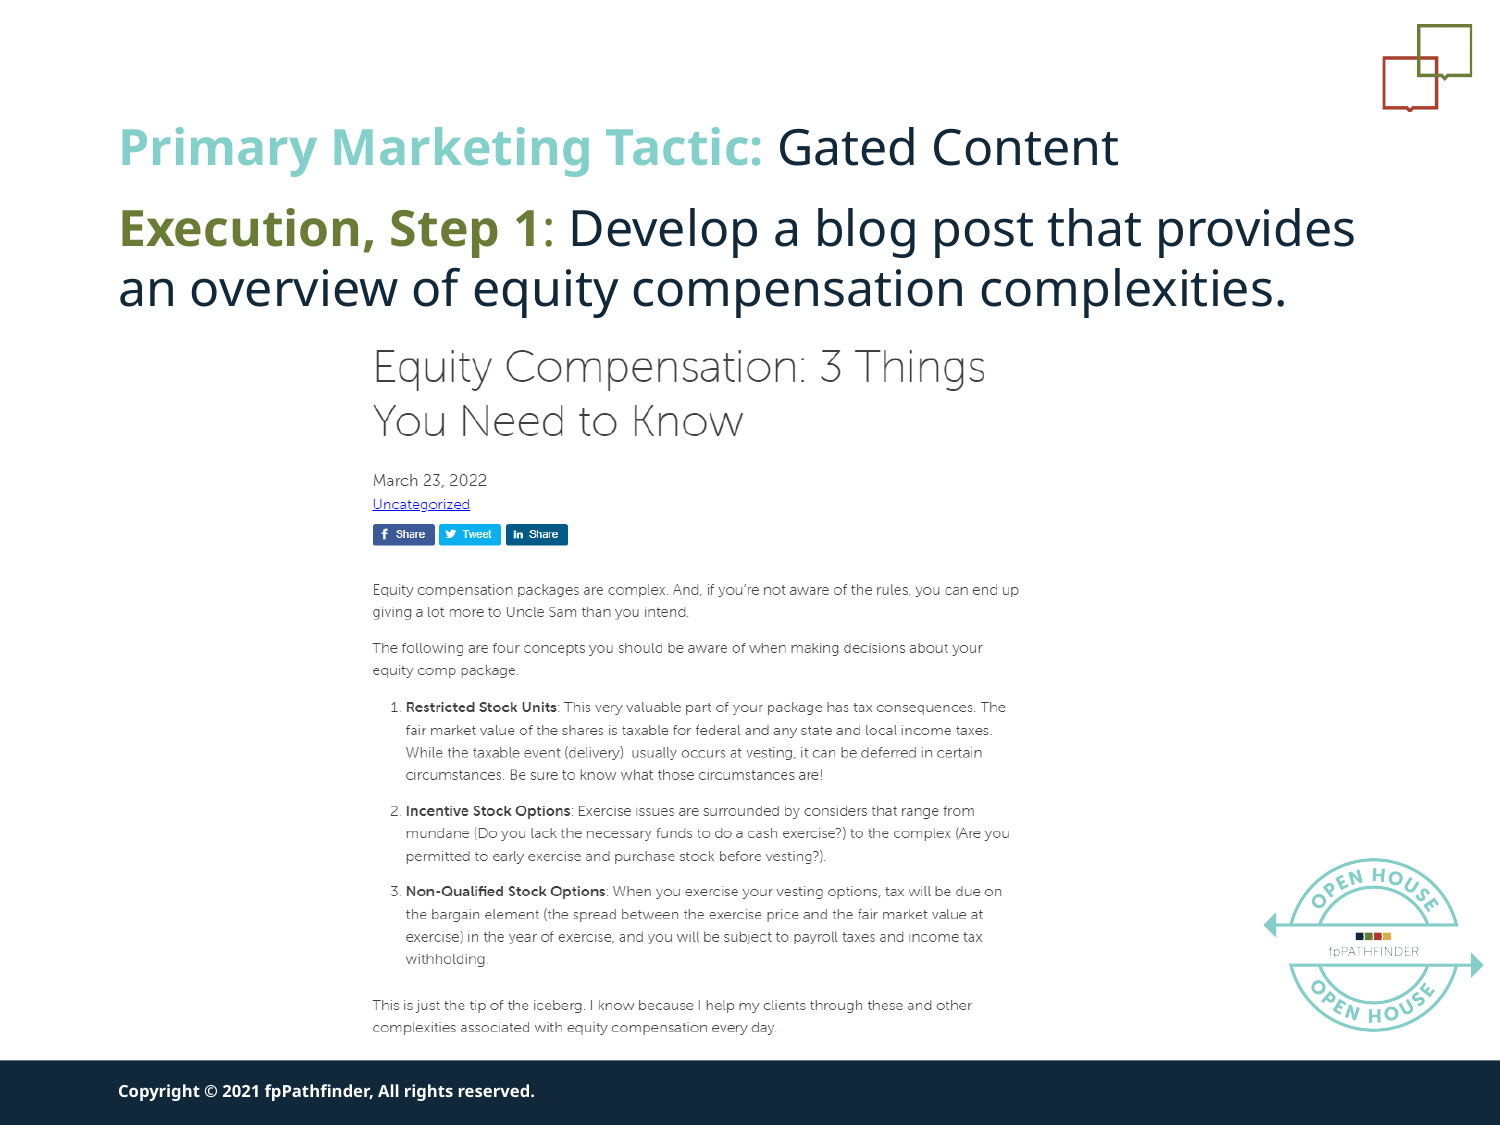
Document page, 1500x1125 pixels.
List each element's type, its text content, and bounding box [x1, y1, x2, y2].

picture [1263, 858, 1484, 1032]
list Primary Marketing Tactic: Gated Content Execution, Step 1: Develop a blog post that provides an overview of equity compensation complexities. [103, 108, 1397, 1017]
picture [351, 321, 1021, 1056]
